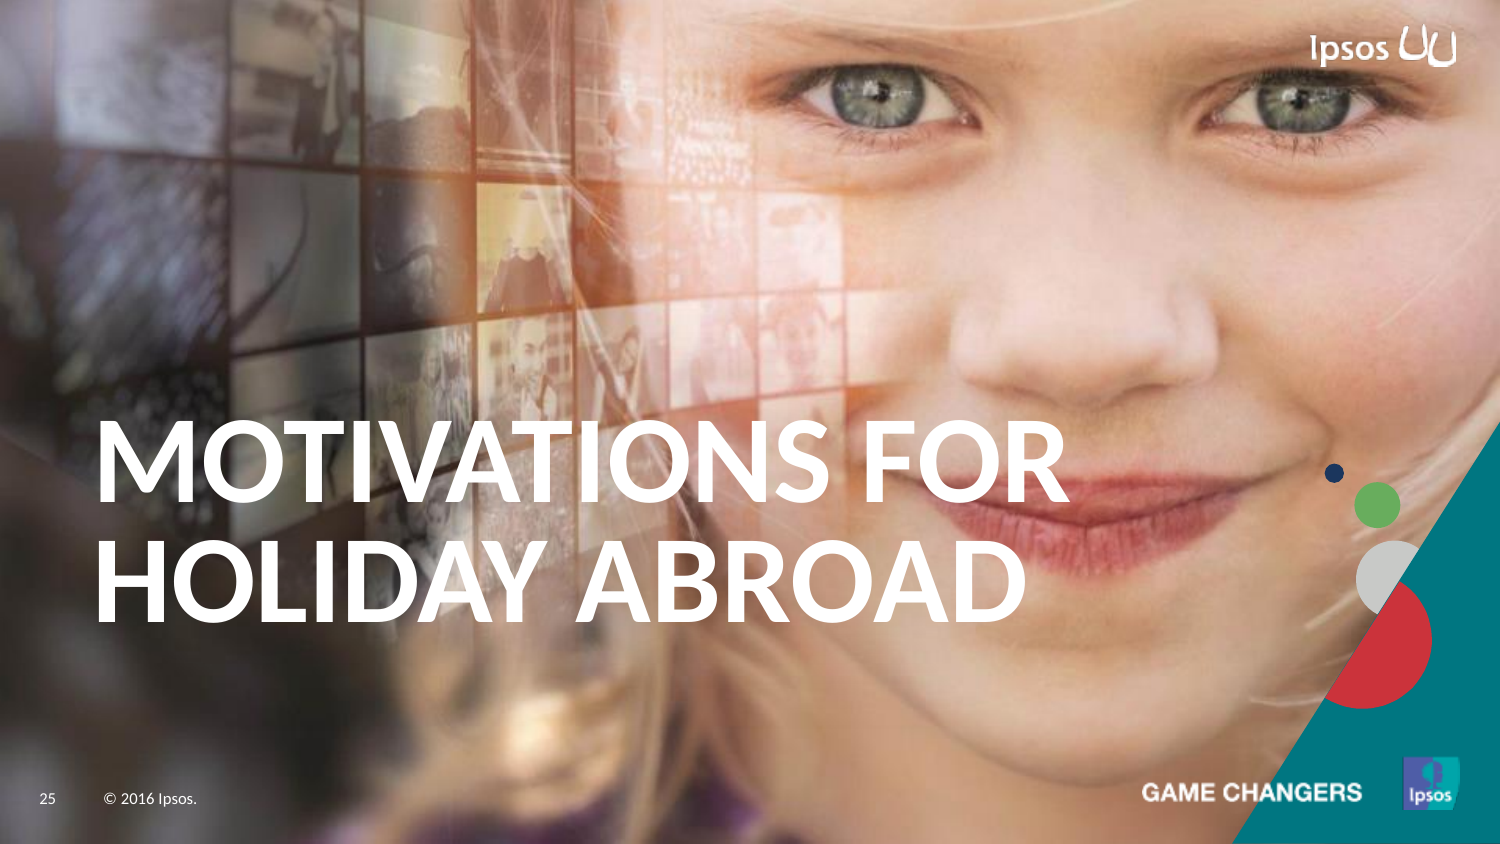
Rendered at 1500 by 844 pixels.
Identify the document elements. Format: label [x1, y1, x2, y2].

picture [1397, 750, 1460, 810]
text_box [1231, 421, 1500, 844]
picture [0, 0, 1500, 844]
